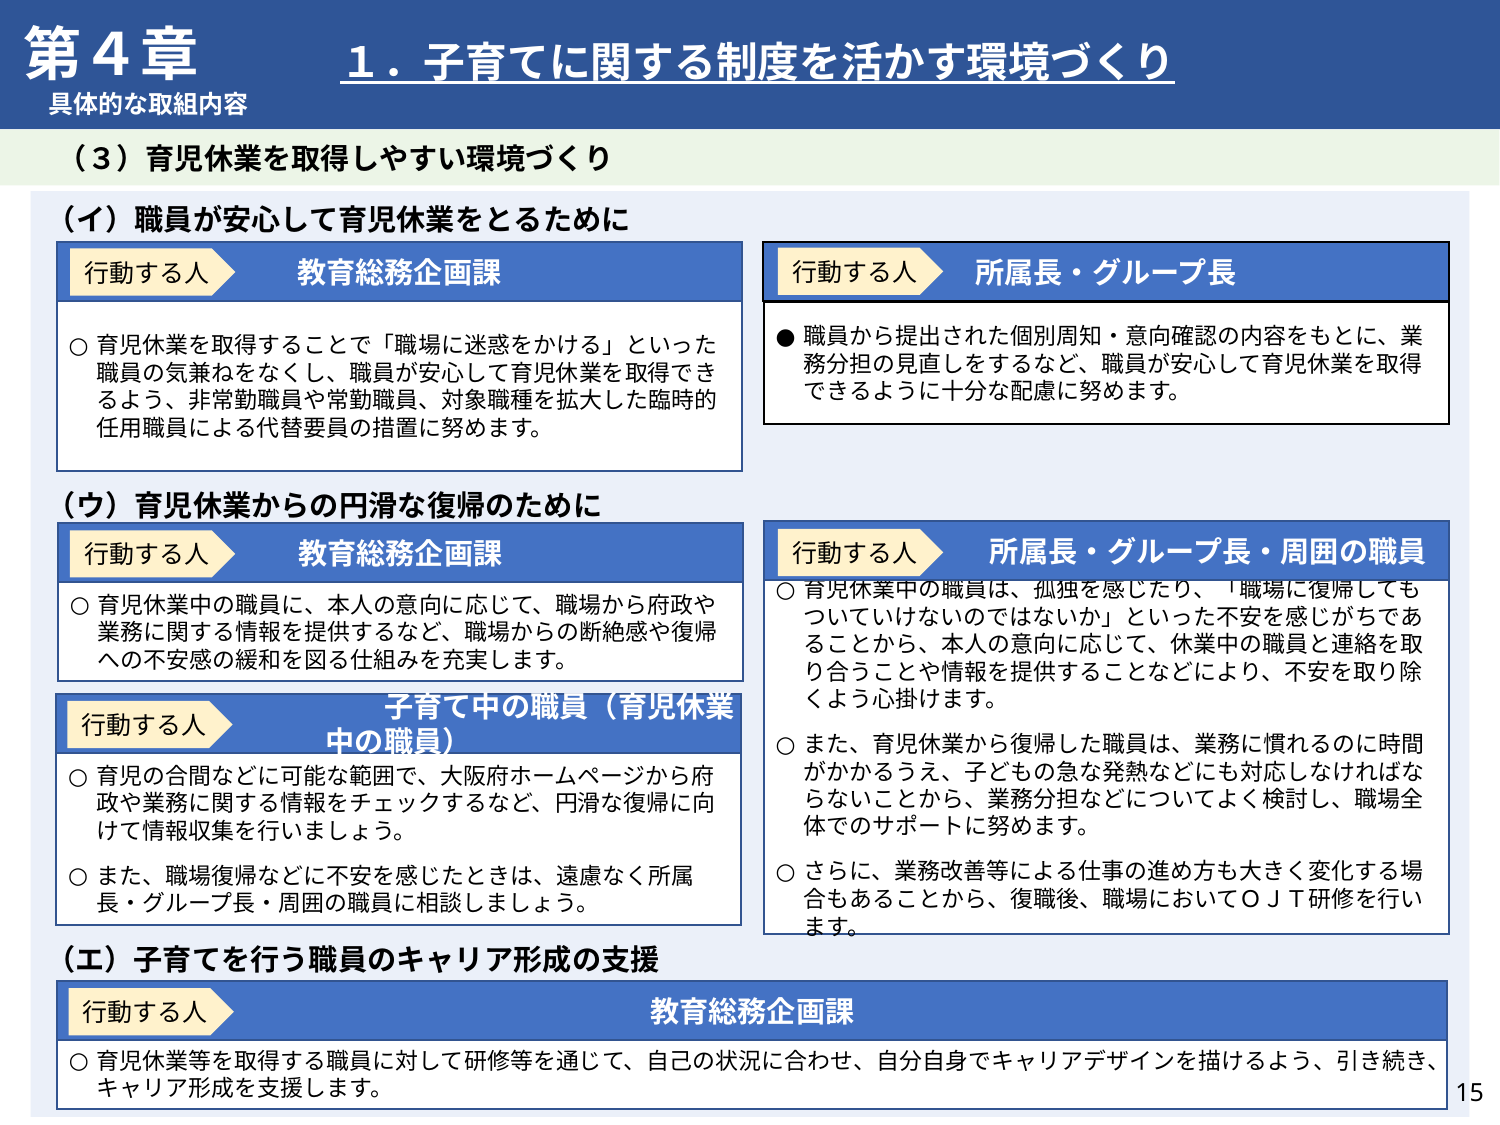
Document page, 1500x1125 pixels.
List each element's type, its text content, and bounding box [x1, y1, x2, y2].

text_box [30, 191, 1470, 1063]
text_box [30, 981, 1161, 1117]
text_box 行動する人 [69, 247, 237, 297]
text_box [763, 521, 1449, 934]
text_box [56, 693, 742, 926]
text_box （３）育児休業を取得しやすい環境づくり [0, 129, 1500, 186]
slide_number 14 [1161, 1063, 1499, 1124]
text_box （イ）職員が安心して育児休業をとるために [31, 193, 690, 241]
text_box 教育総務企画課 [56, 241, 743, 300]
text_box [762, 242, 1449, 424]
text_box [57, 981, 1448, 1109]
text_box １．子育てに関する制度を活かす環境づくり [283, 0, 1499, 129]
text_box （エ）子育てを行う職員のキャリア形成の支援 [30, 933, 743, 981]
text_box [57, 522, 743, 681]
text_box 第４章 具体的な取組内容 [0, 0, 283, 129]
text_box 育児休業を取得することで「職場に迷惑をかける」といった職員の気兼ねをなくし、職員が安心して育児休業を取得できるよう、非常勤職員や常勤職員、対象職種を拡大した臨時的任用職員による代替要員の措置に努めます。 [56, 300, 743, 472]
text_box （ウ）育児休業からの円滑な復帰のために [31, 479, 644, 527]
